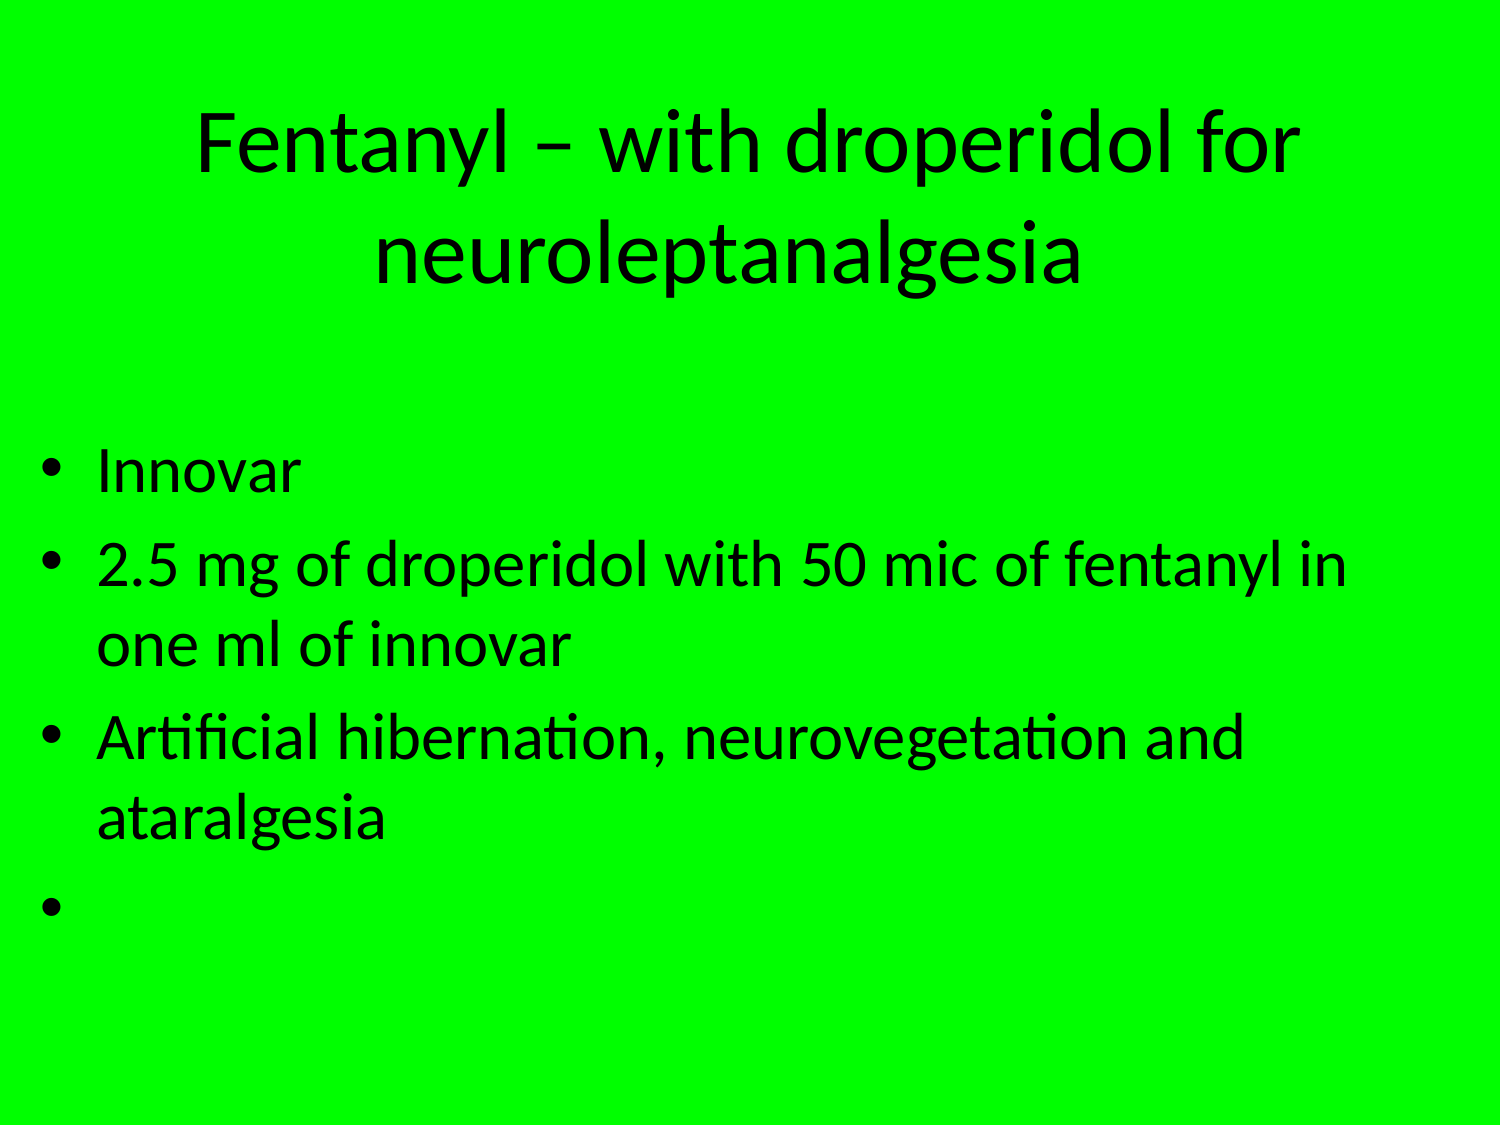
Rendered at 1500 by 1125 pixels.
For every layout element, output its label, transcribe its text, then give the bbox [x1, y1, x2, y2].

list Innovar 2.5 mg of droperidol with 50 mic of fentanyl in one ml of innovar Artificial hibernation, neurovegetation and ataralgesia [24, 324, 1425, 1100]
title Fentanyl – with droperidol for neuroleptanalgesia [75, 45, 1425, 324]
